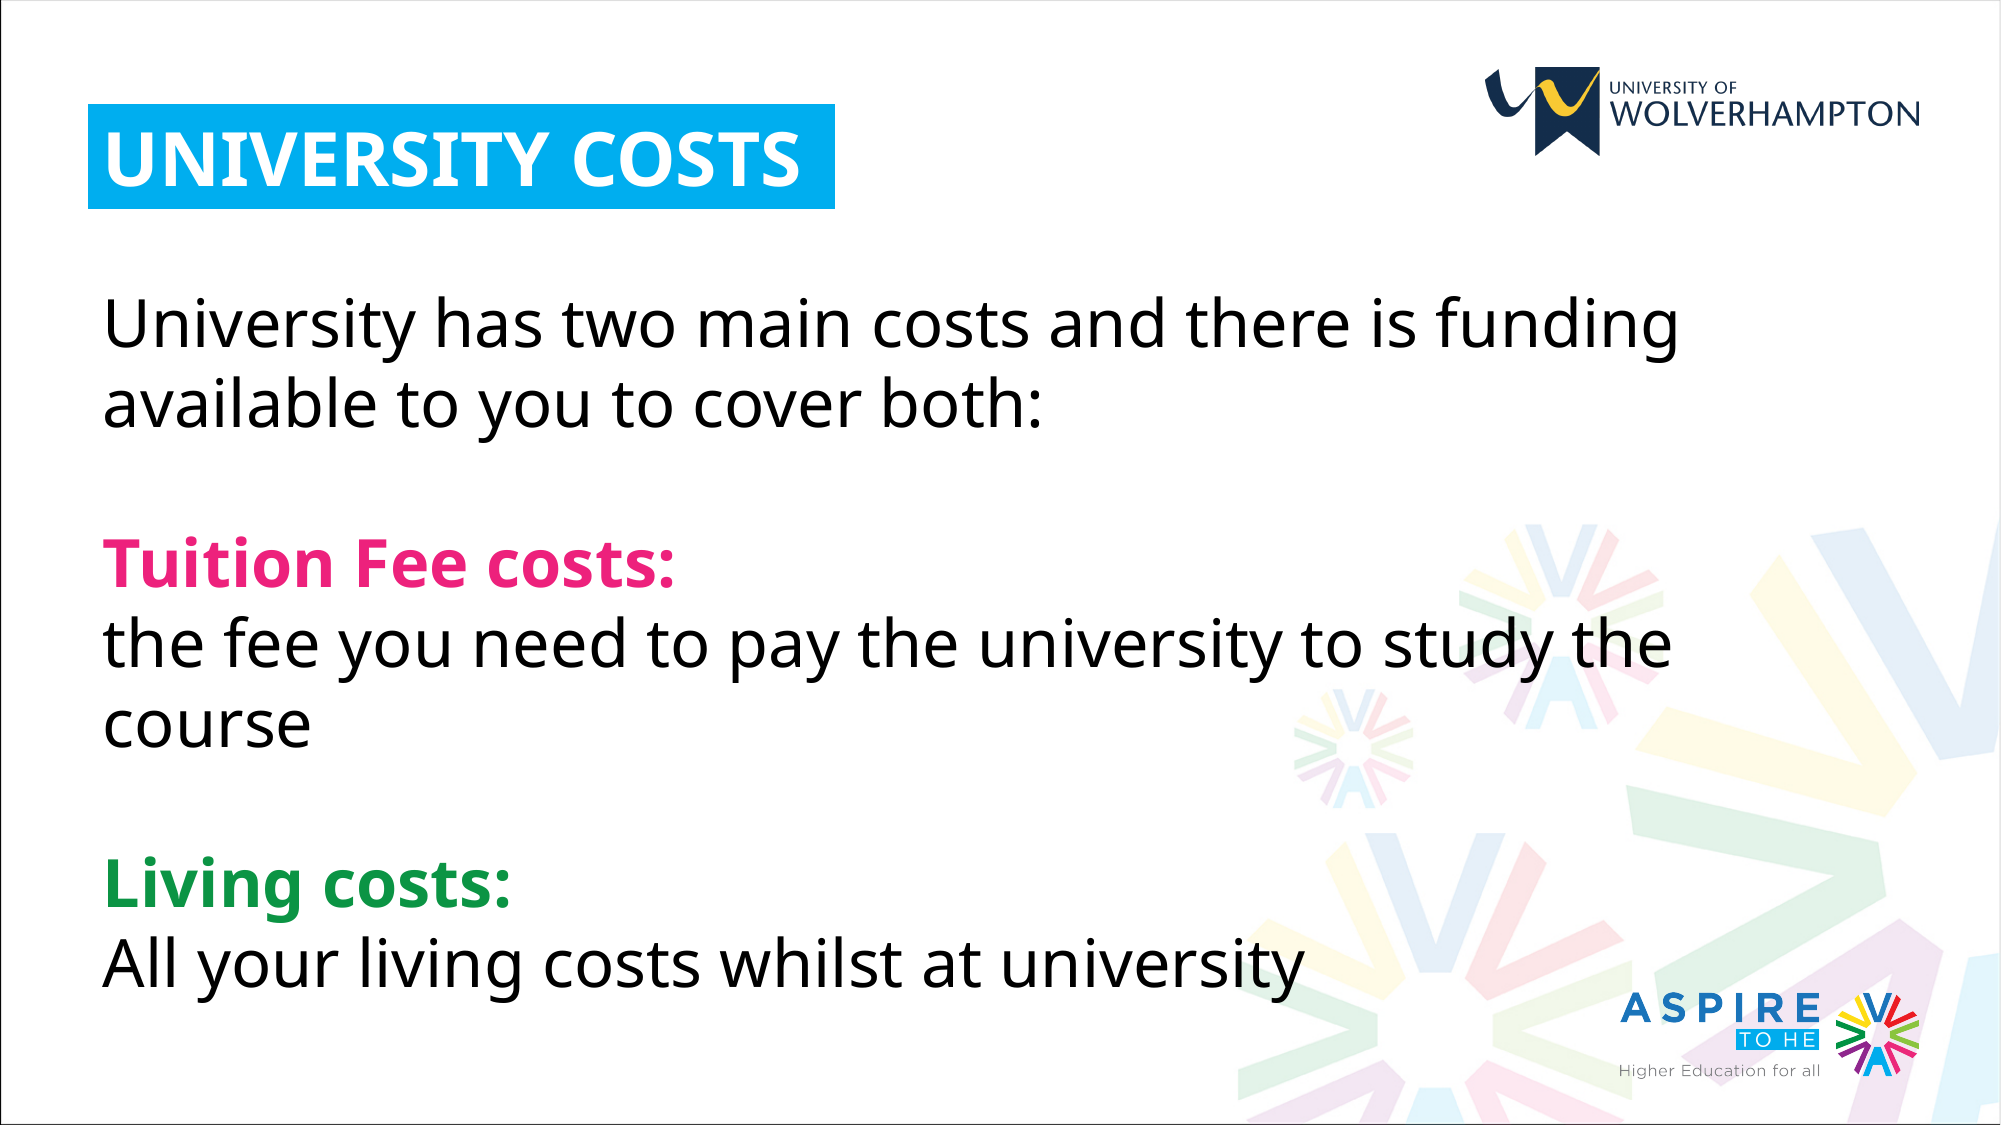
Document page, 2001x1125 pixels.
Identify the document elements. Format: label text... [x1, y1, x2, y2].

picture [0, 0, 2001, 1125]
text_box UNIVERSITY COSTS [88, 104, 835, 209]
text_box University has two main costs and there is funding available to you to cover both: Tuition Fee costs: the fee you need to pay the university to study the course Living costs: All your living costs whilst at university [88, 273, 1900, 1008]
